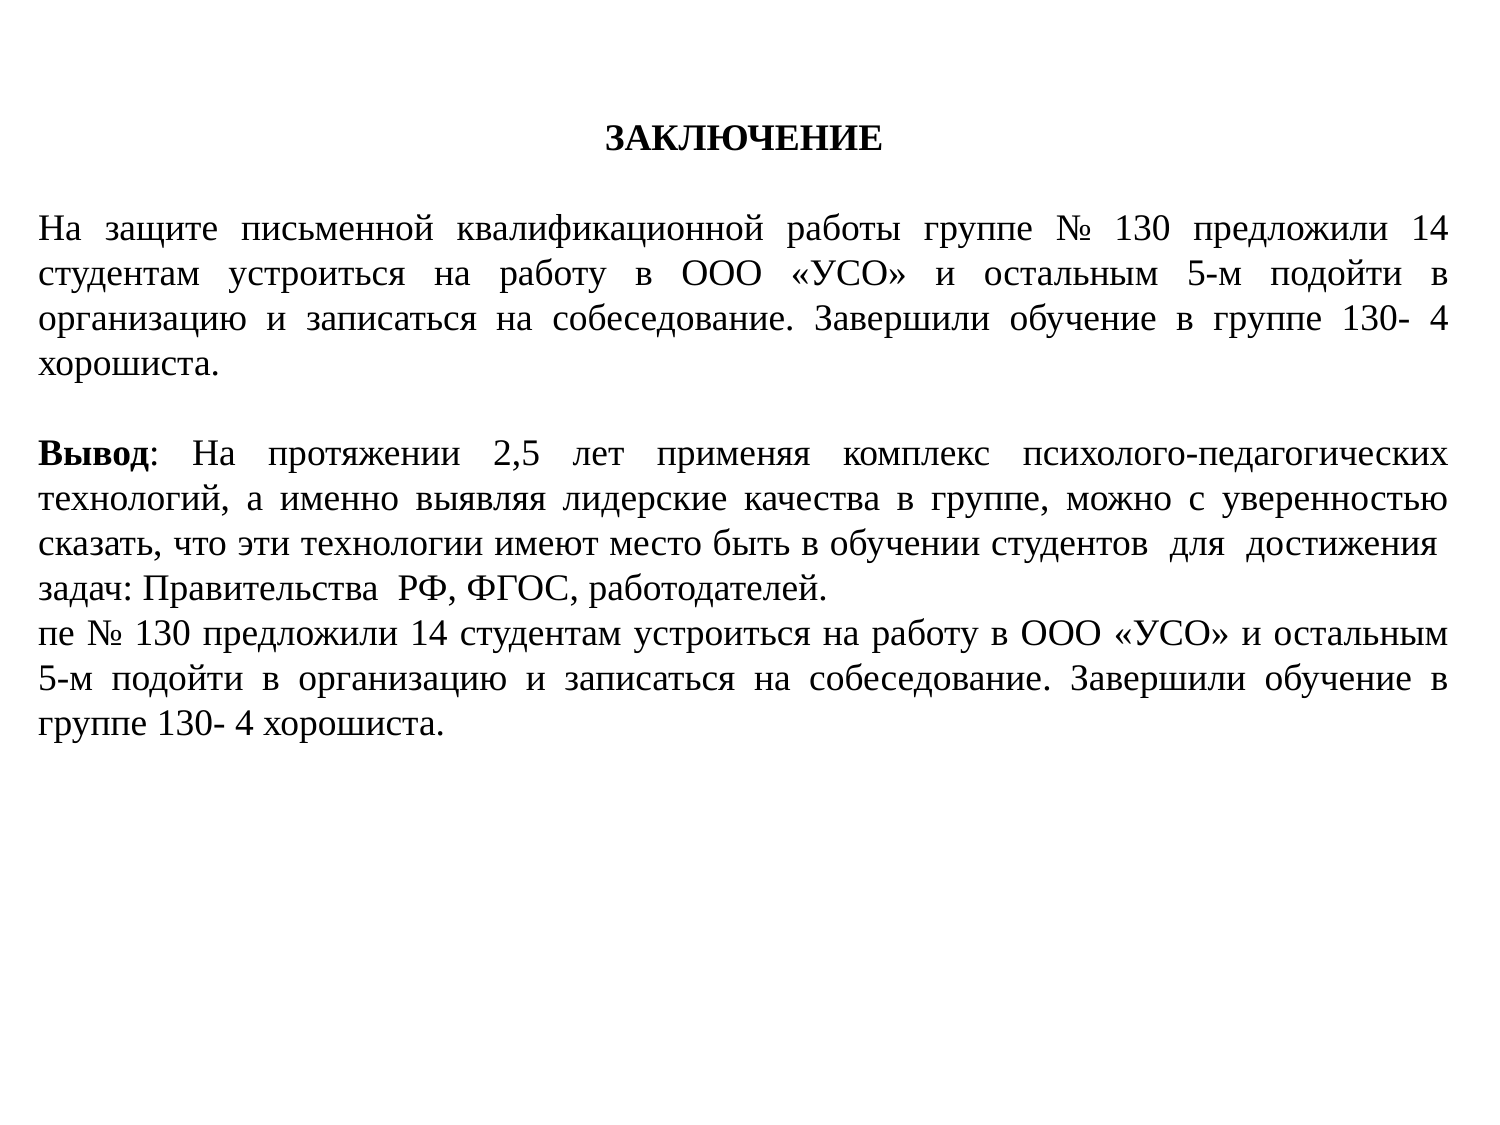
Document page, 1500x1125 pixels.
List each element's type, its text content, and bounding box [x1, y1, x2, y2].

text_box ЗАКЛЮЧЕНИЕ На защите письменной квалификационной работы группе № 130 предложили 14 студентам устроиться на работу в ООО «УСО» и остальным 5-м подойти в организацию и записаться на собеседование. Завершили обучение в группе 130- 4 хорошиста. Вывод: На протяжении 2,5 лет применяя комплекс психолого-педагогических технологий, а именно выявляя лидерские качества в группе, можно с уверенностью сказать, что эти технологии имеют место быть в обучении студентов для достижения задач: Правительства РФ, ФГОС, работодателей. пе № 130 предложили 14 студентам устроиться на работу в ООО «УСО» и остальным 5-м подойти в организацию и записаться на собеседование. Завершили обучение в группе 130- 4 хорошиста. [23, 105, 1465, 796]
